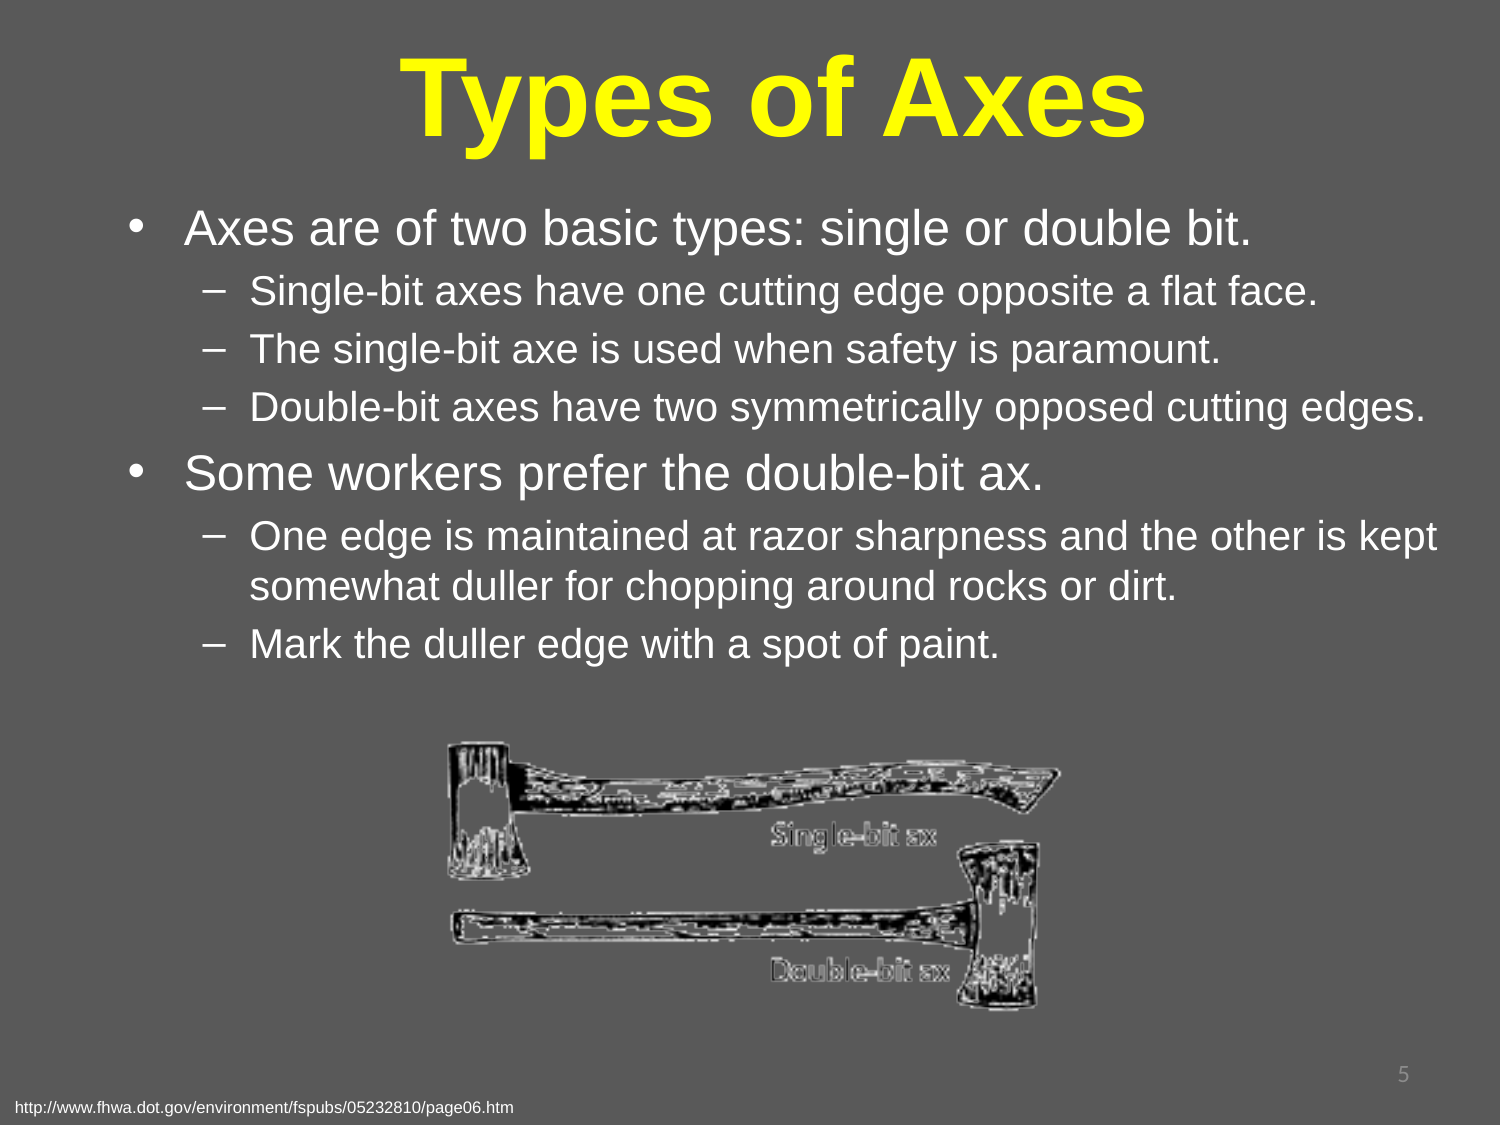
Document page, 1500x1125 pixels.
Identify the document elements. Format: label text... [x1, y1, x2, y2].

text_box http://www.fhwa.dot.gov/environment/fspubs/05232810/page06.htm [0, 1089, 750, 1125]
list Axes are of two basic types: single or double bit. Single-bit axes have one cutting edge opposite a flat face. The single-bit axe is used when safety is paramount. Double-bit axes have two symmetrically opposed cutting edges. Some workers prefer the double-bit ax. One edge is maintained at razor sharpness and the other is kept somewhat duller for chopping around rocks or dirt. Mark the duller edge with a spot of paint. [112, 187, 1500, 838]
picture [424, 724, 1080, 1038]
title Types of Axes [262, 37, 1288, 146]
slide_number 5 [1074, 1042, 1425, 1103]
